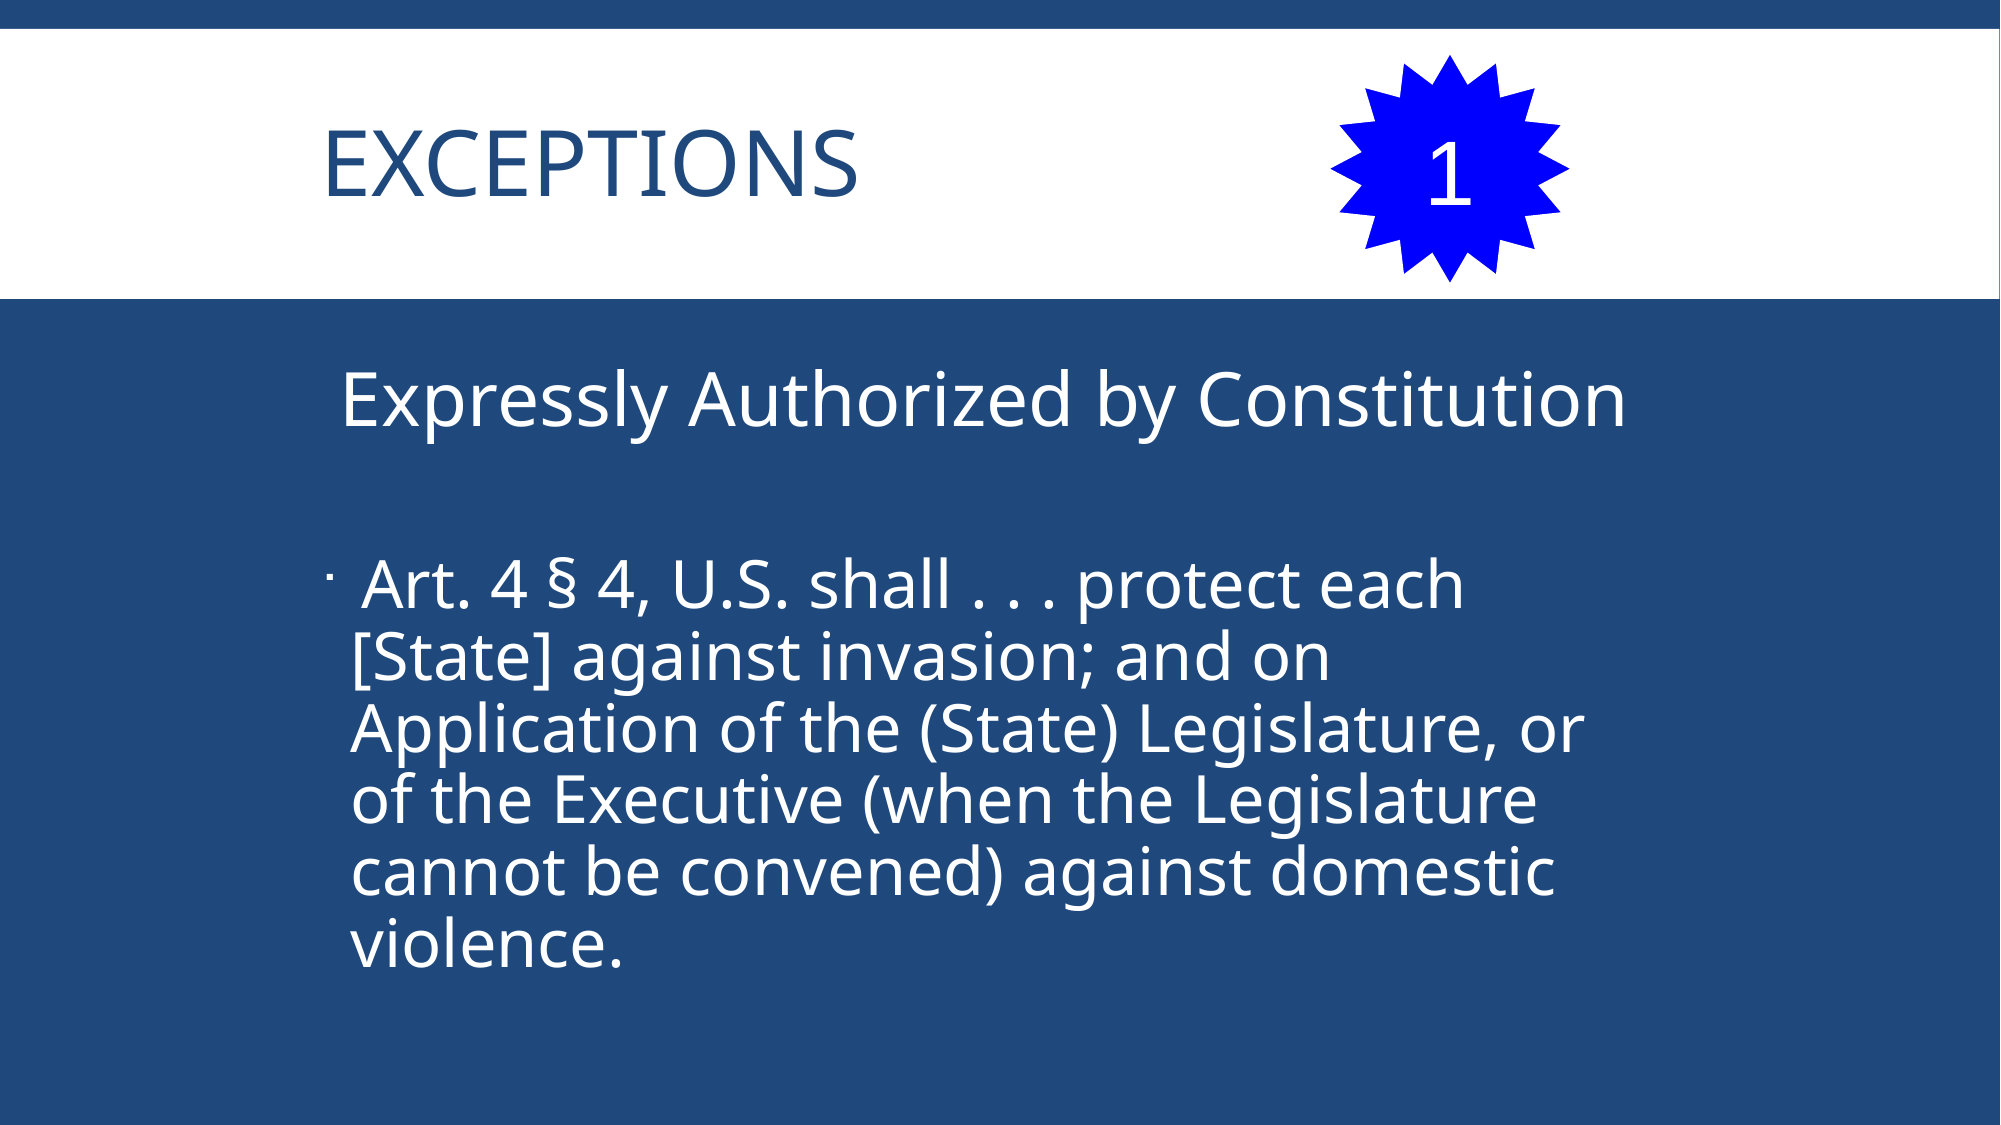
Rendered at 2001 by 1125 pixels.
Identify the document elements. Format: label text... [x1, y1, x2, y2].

title Exceptions [305, 118, 1325, 220]
list Expressly Authorized by Constitution Art. 4 § 4, U.S. shall . . . protect each [State] against invasion; and on Application of the (State) Legislature, or of the Executive (when the Legislature cannot be convened) against domestic violence. [305, 354, 1681, 1030]
text_box 1 [1325, 49, 1576, 288]
